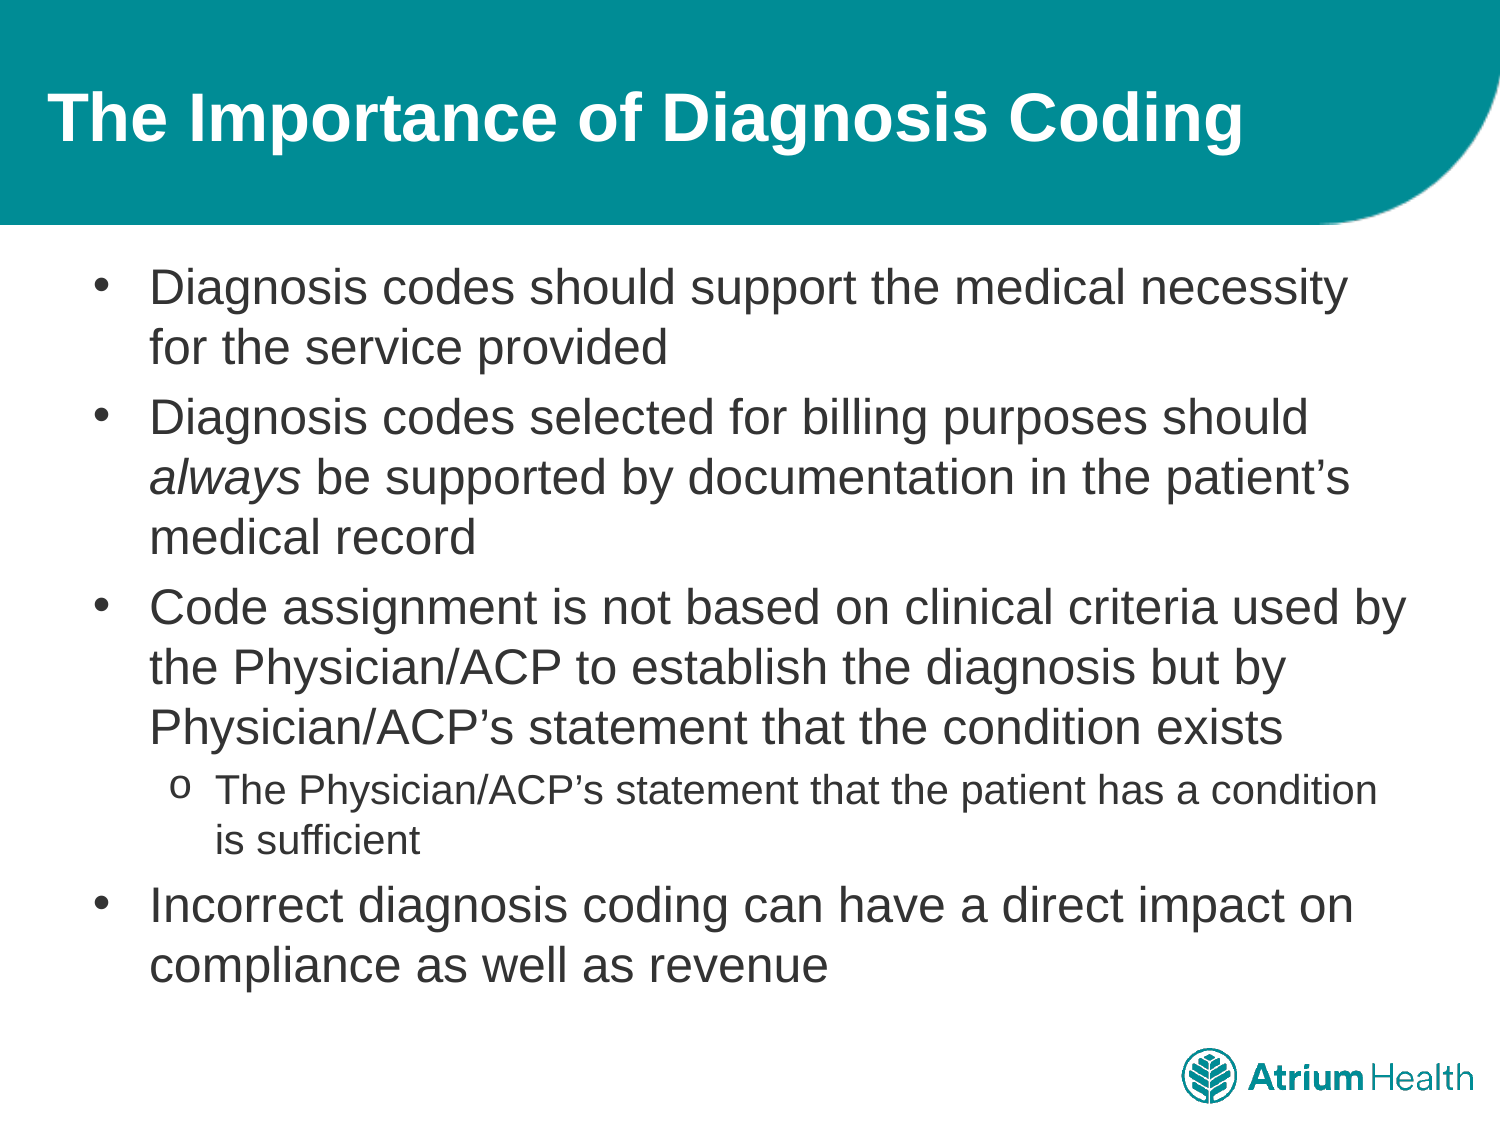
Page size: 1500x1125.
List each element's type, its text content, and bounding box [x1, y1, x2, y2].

text_box Diagnosis codes should support the medical necessity for the service provided Diagnosis codes selected for billing purposes should always be supported by documentation in the patient’s medical record Code assignment is not based on clinical criteria used by the Physician/ACP to establish the diagnosis but by Physician/ACP’s statement that the condition exists The Physician/ACP’s statement that the patient has a condition is sufficient Incorrect diagnosis coding can have a direct impact on compliance as well as revenue [77, 246, 1428, 1022]
picture [0, 0, 1500, 225]
picture [1154, 1020, 1500, 1125]
title The Importance of Diagnosis Coding [32, 10, 1474, 228]
